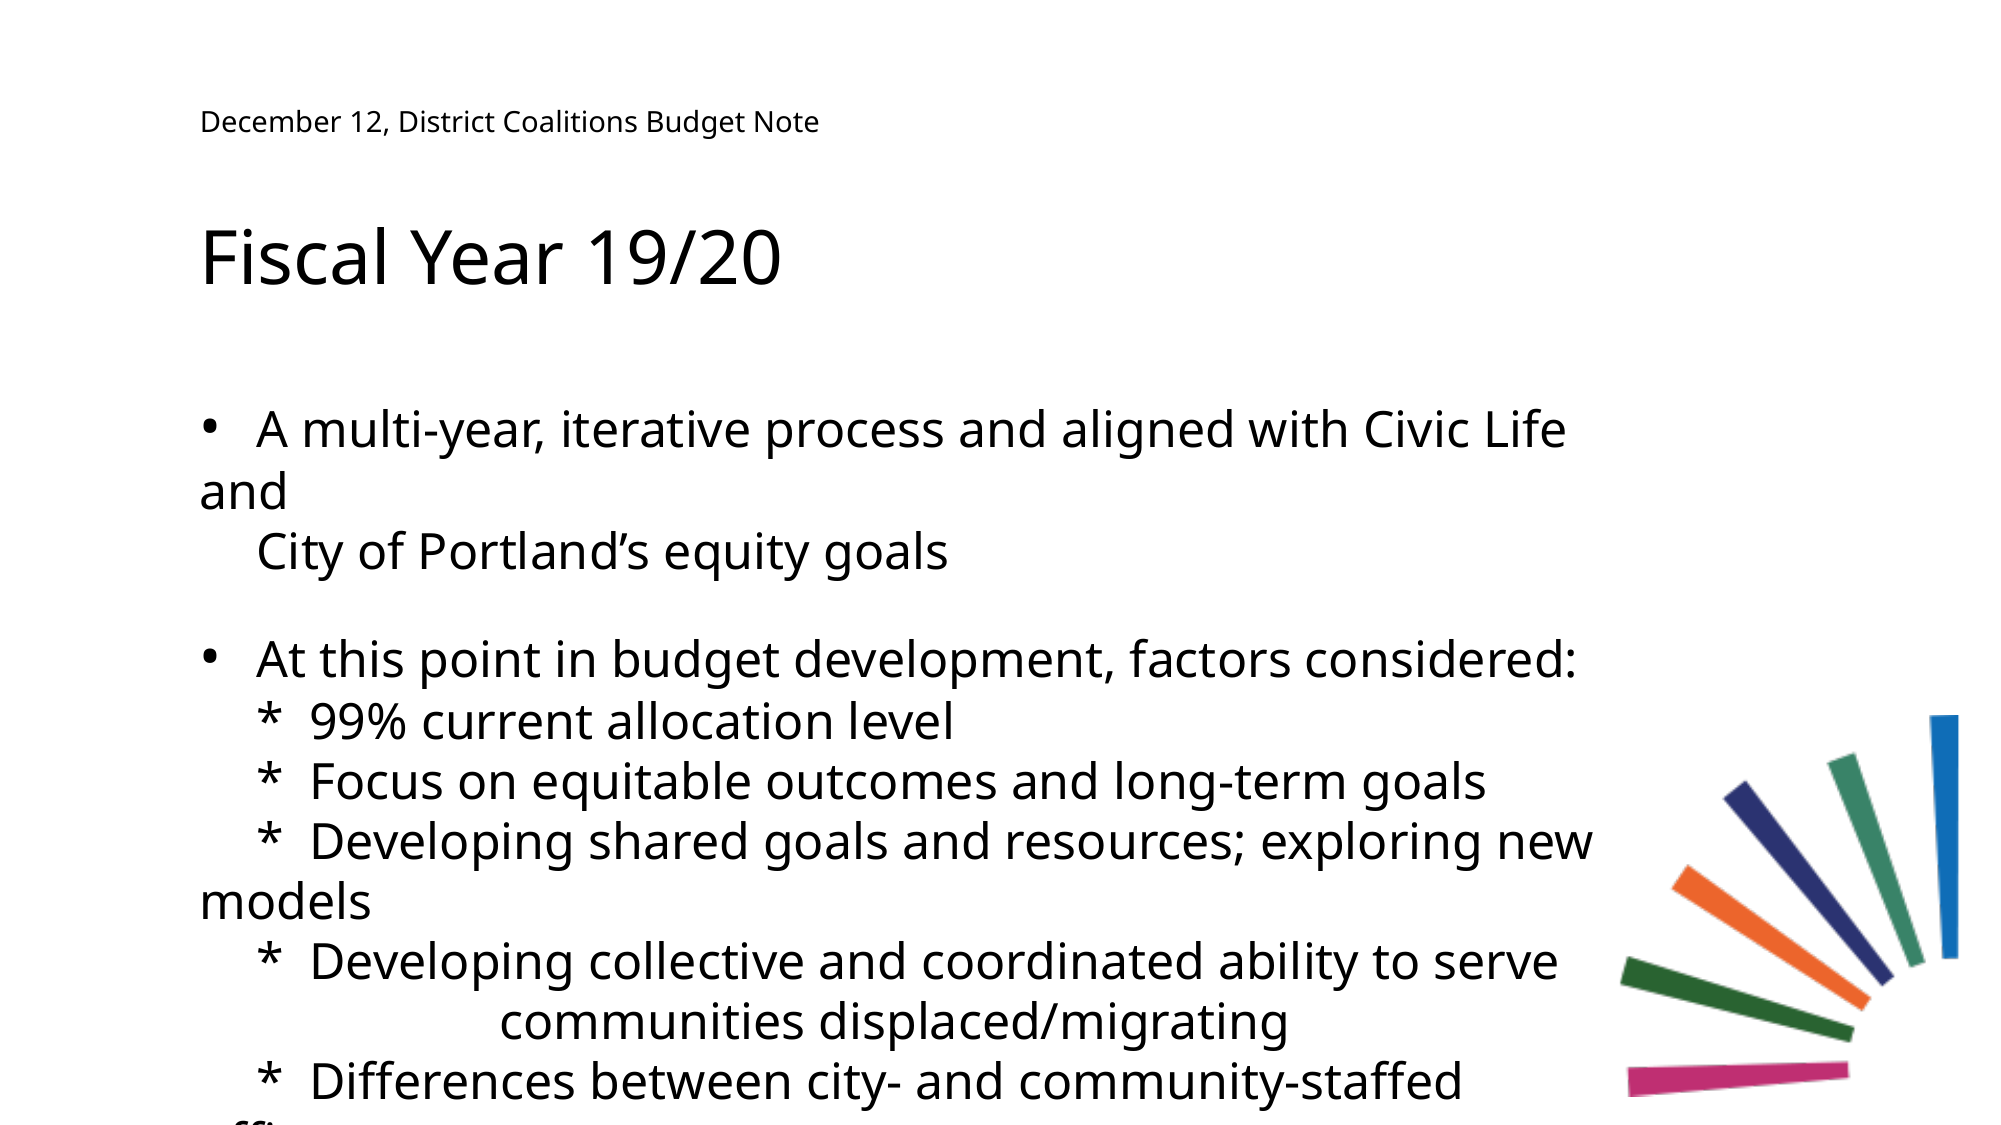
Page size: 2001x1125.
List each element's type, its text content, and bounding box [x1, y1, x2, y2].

picture [1610, 715, 1974, 1097]
text_box December 12, District Coalitions Budget Note [185, 96, 863, 146]
text_box Fiscal Year 19/20 • A multi-year, iterative process and aligned with Civic Life and City of Portland’s equity goals • At this point in budget development, factors considered: * 99% current allocation level * Focus on equitable outcomes and long‐term goals * Developing shared goals and resources; exploring new models * Developing collective and coordinated ability to serve communities displaced/migrating * Differences between city- and community-staffed offices [184, 202, 1611, 1125]
